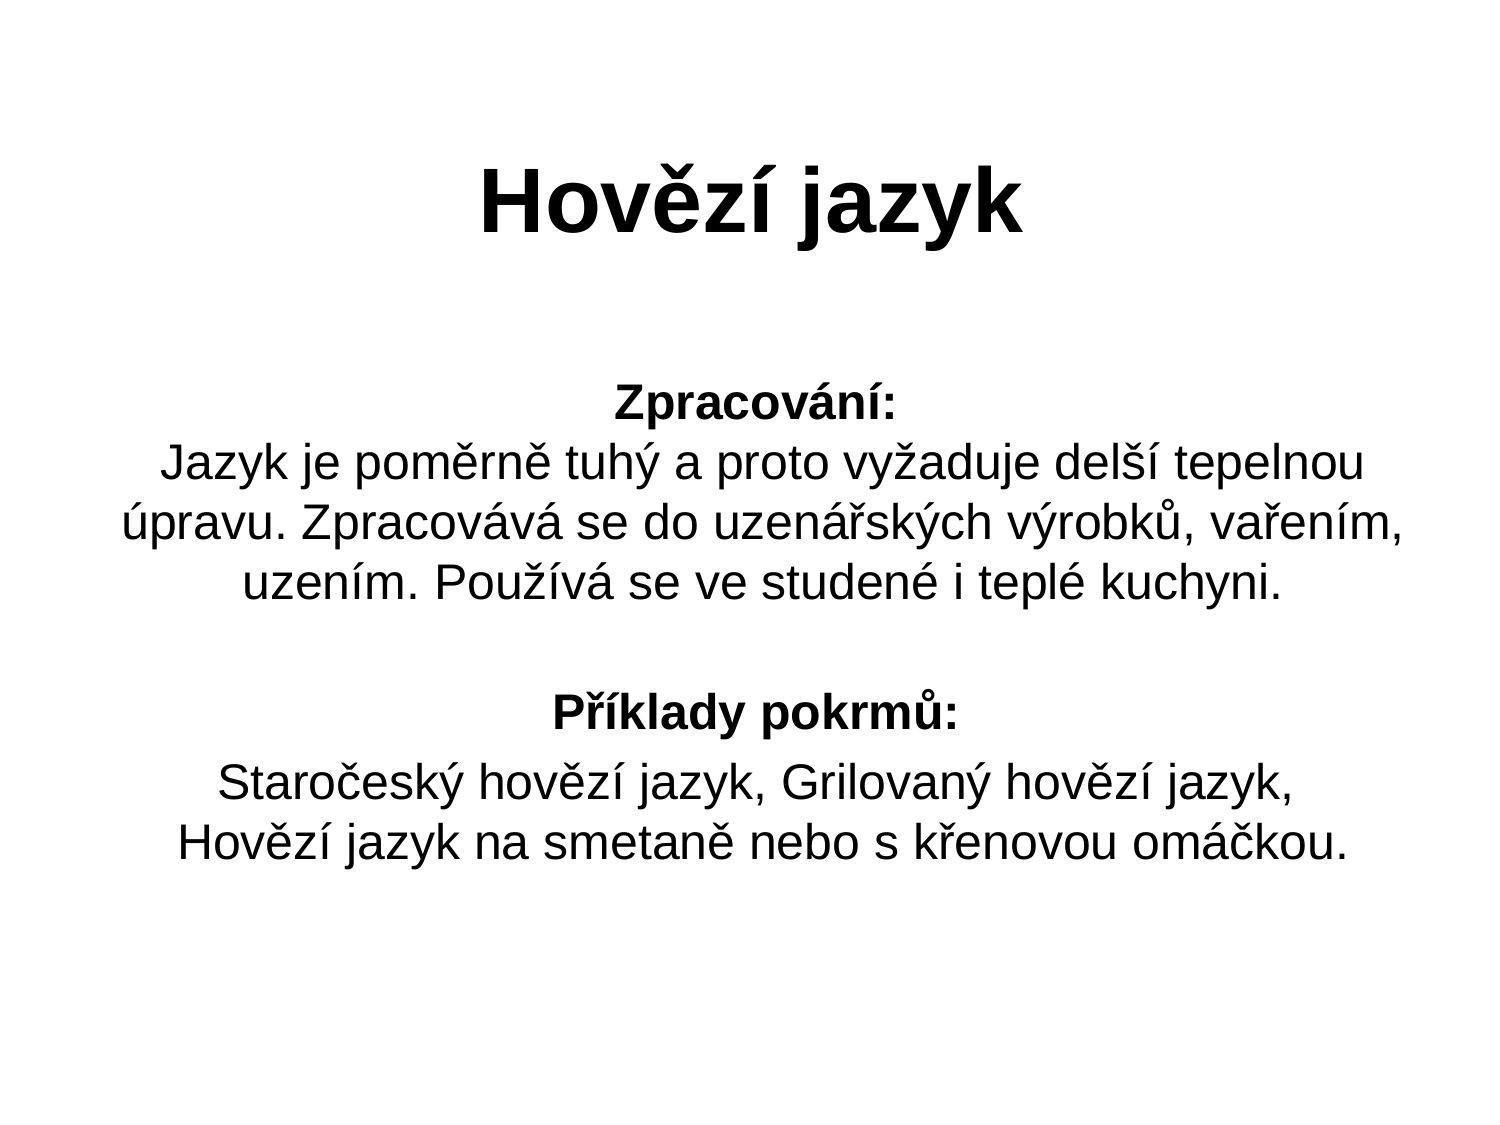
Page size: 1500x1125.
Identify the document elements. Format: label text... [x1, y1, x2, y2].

list Zpracování: Jazyk je poměrně tuhý a proto vyžaduje delší tepelnou úpravu. Zpracovává se do uzenářských výrobků, vařením, uzením. Používá se ve studené i teplé kuchyni. Příklady pokrmů: Staročeský hovězí jazyk, Grilovaný hovězí jazyk, Hovězí jazyk na smetaně nebo s křenovou omáčkou. [88, 361, 1439, 922]
title Hovězí jazyk [76, 101, 1428, 290]
